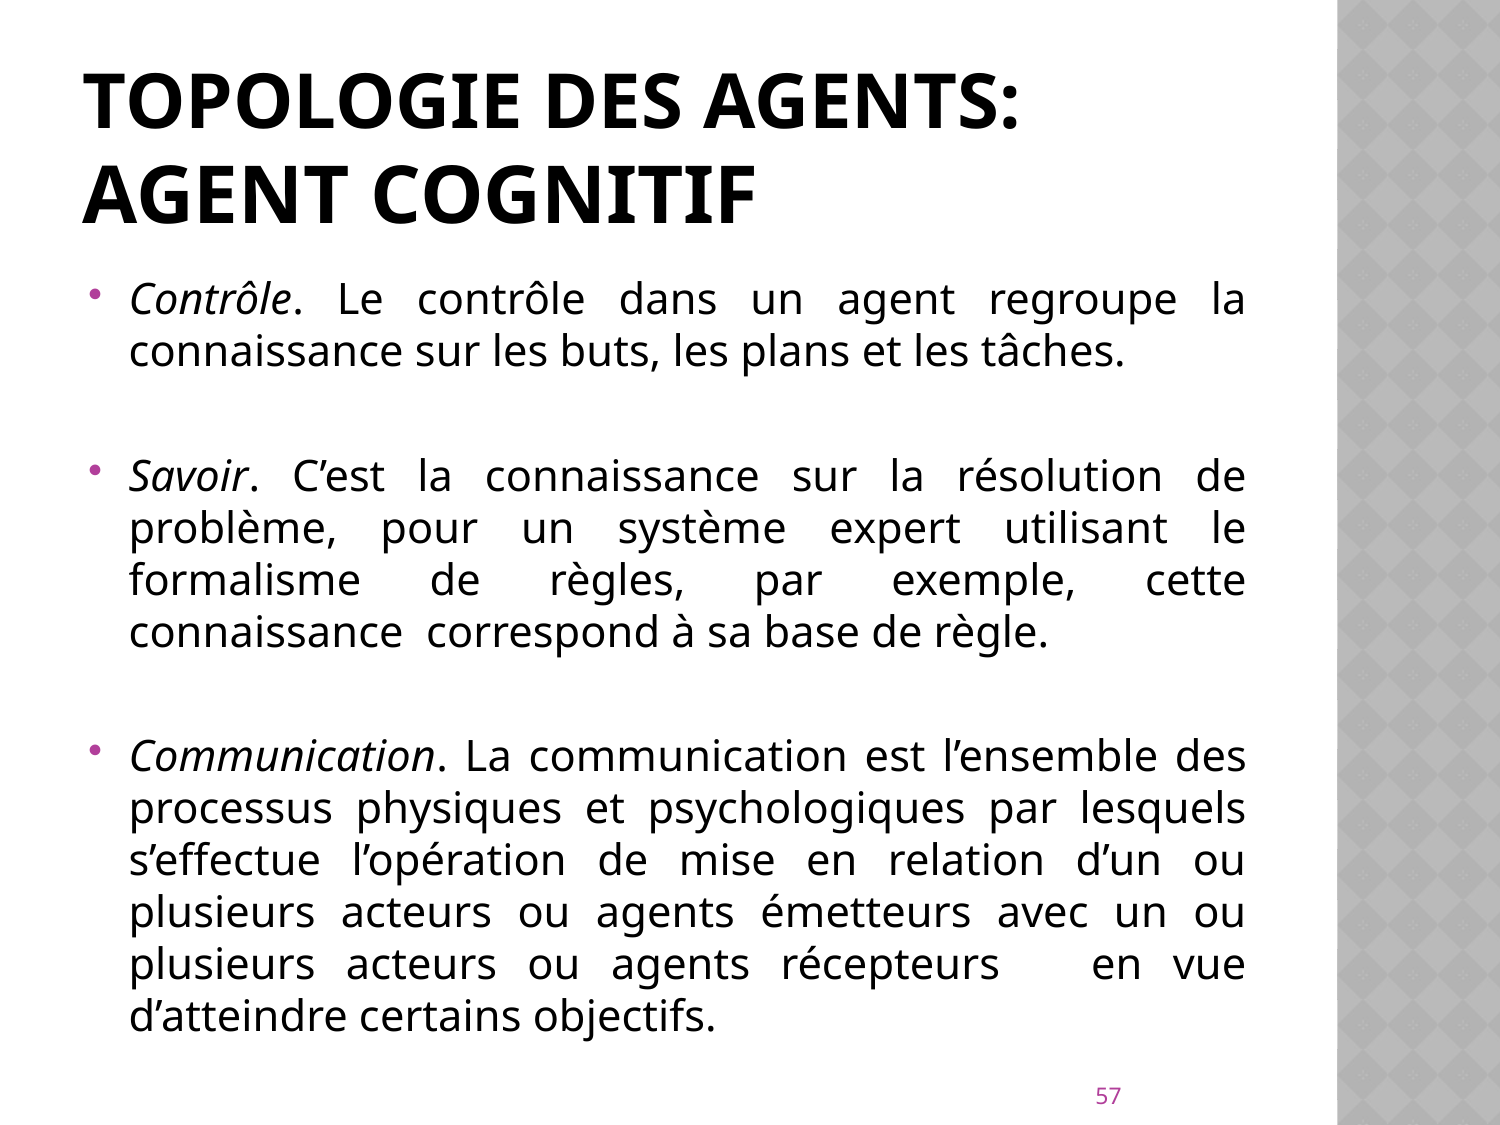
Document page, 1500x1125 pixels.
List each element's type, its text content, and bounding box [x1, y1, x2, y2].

list Contrôle. Le contrôle dans un agent regroupe la connaissance sur les buts, les plans et les tâches. Savoir. C’est la connaissance sur la résolution de problème, pour un système expert utilisant le formalisme de règles, par exemple, cette connaissance correspond à sa base de règle. Communication. La communication est l’ensemble des processus physiques et psychologiques par lesquels s’effectue l’opération de mise en relation d’un ou plusieurs acteurs ou agents émetteurs avec un ou plusieurs acteurs ou agents récepteurs en vue d’atteindre certains objectifs. [75, 264, 1263, 1059]
title Topologie des agents: Agent Cognitif [75, 52, 1263, 240]
slide_number 57 [1025, 1075, 1122, 1113]
